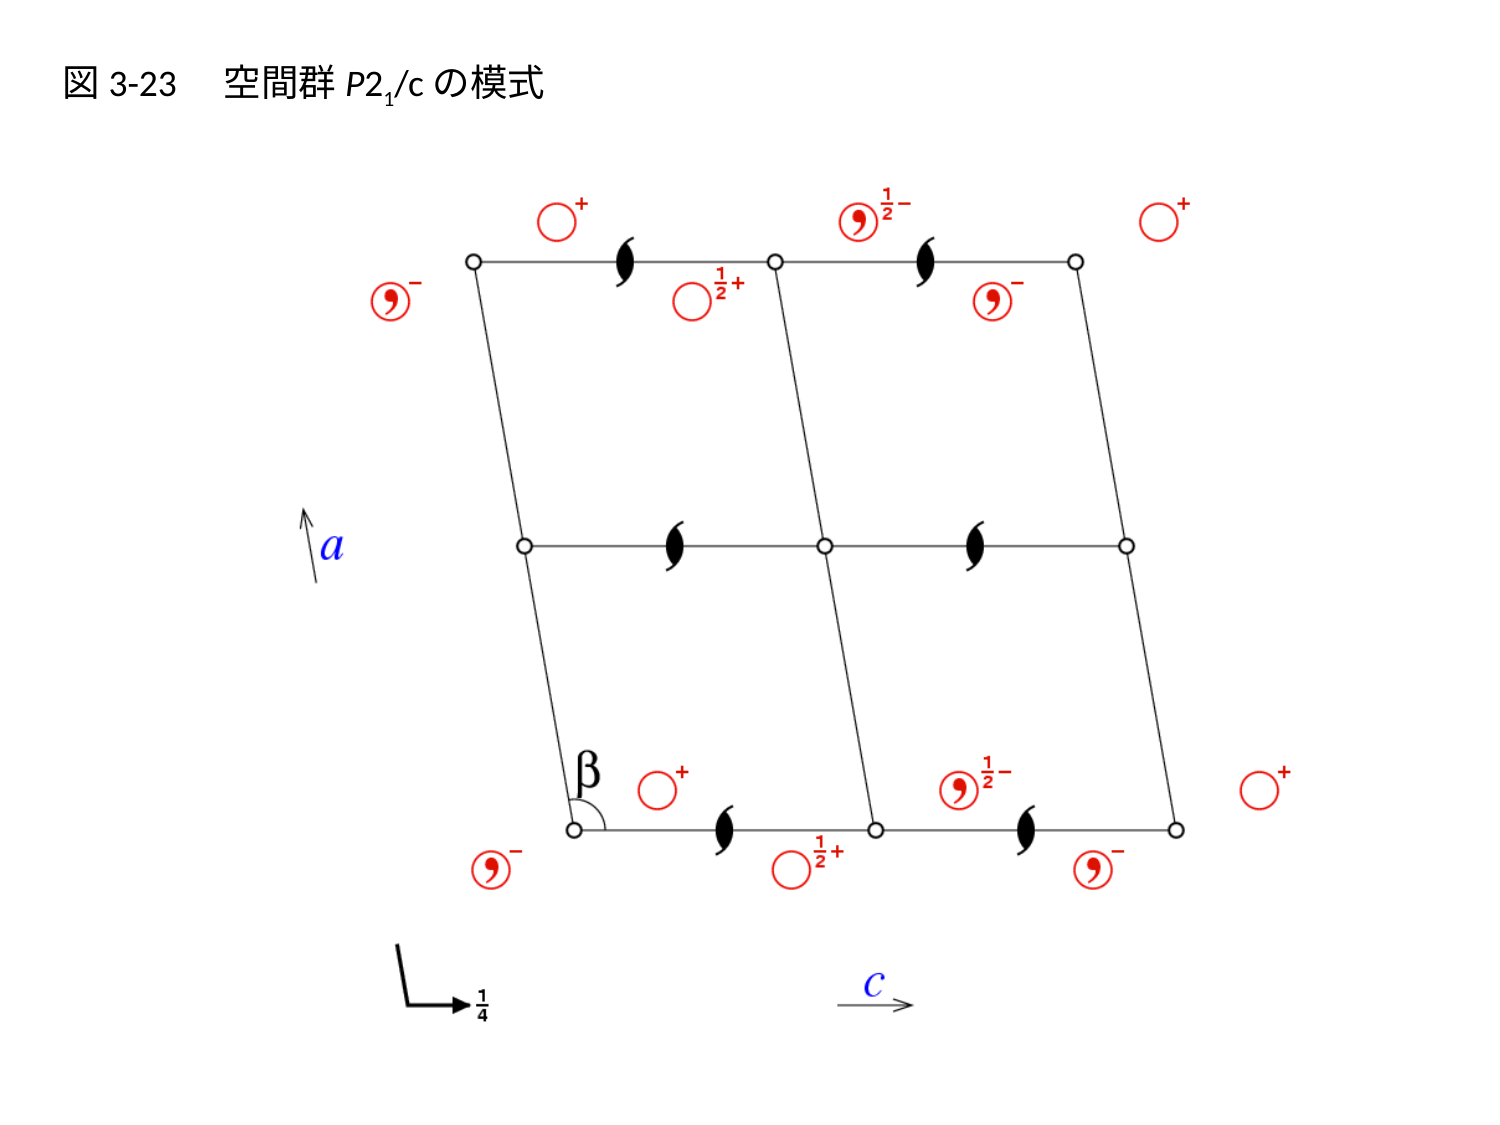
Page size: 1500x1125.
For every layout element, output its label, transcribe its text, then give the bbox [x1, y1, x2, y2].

text_box 図3-23 空間群P21/cの模式 [47, 51, 862, 163]
picture [295, 137, 1298, 1024]
